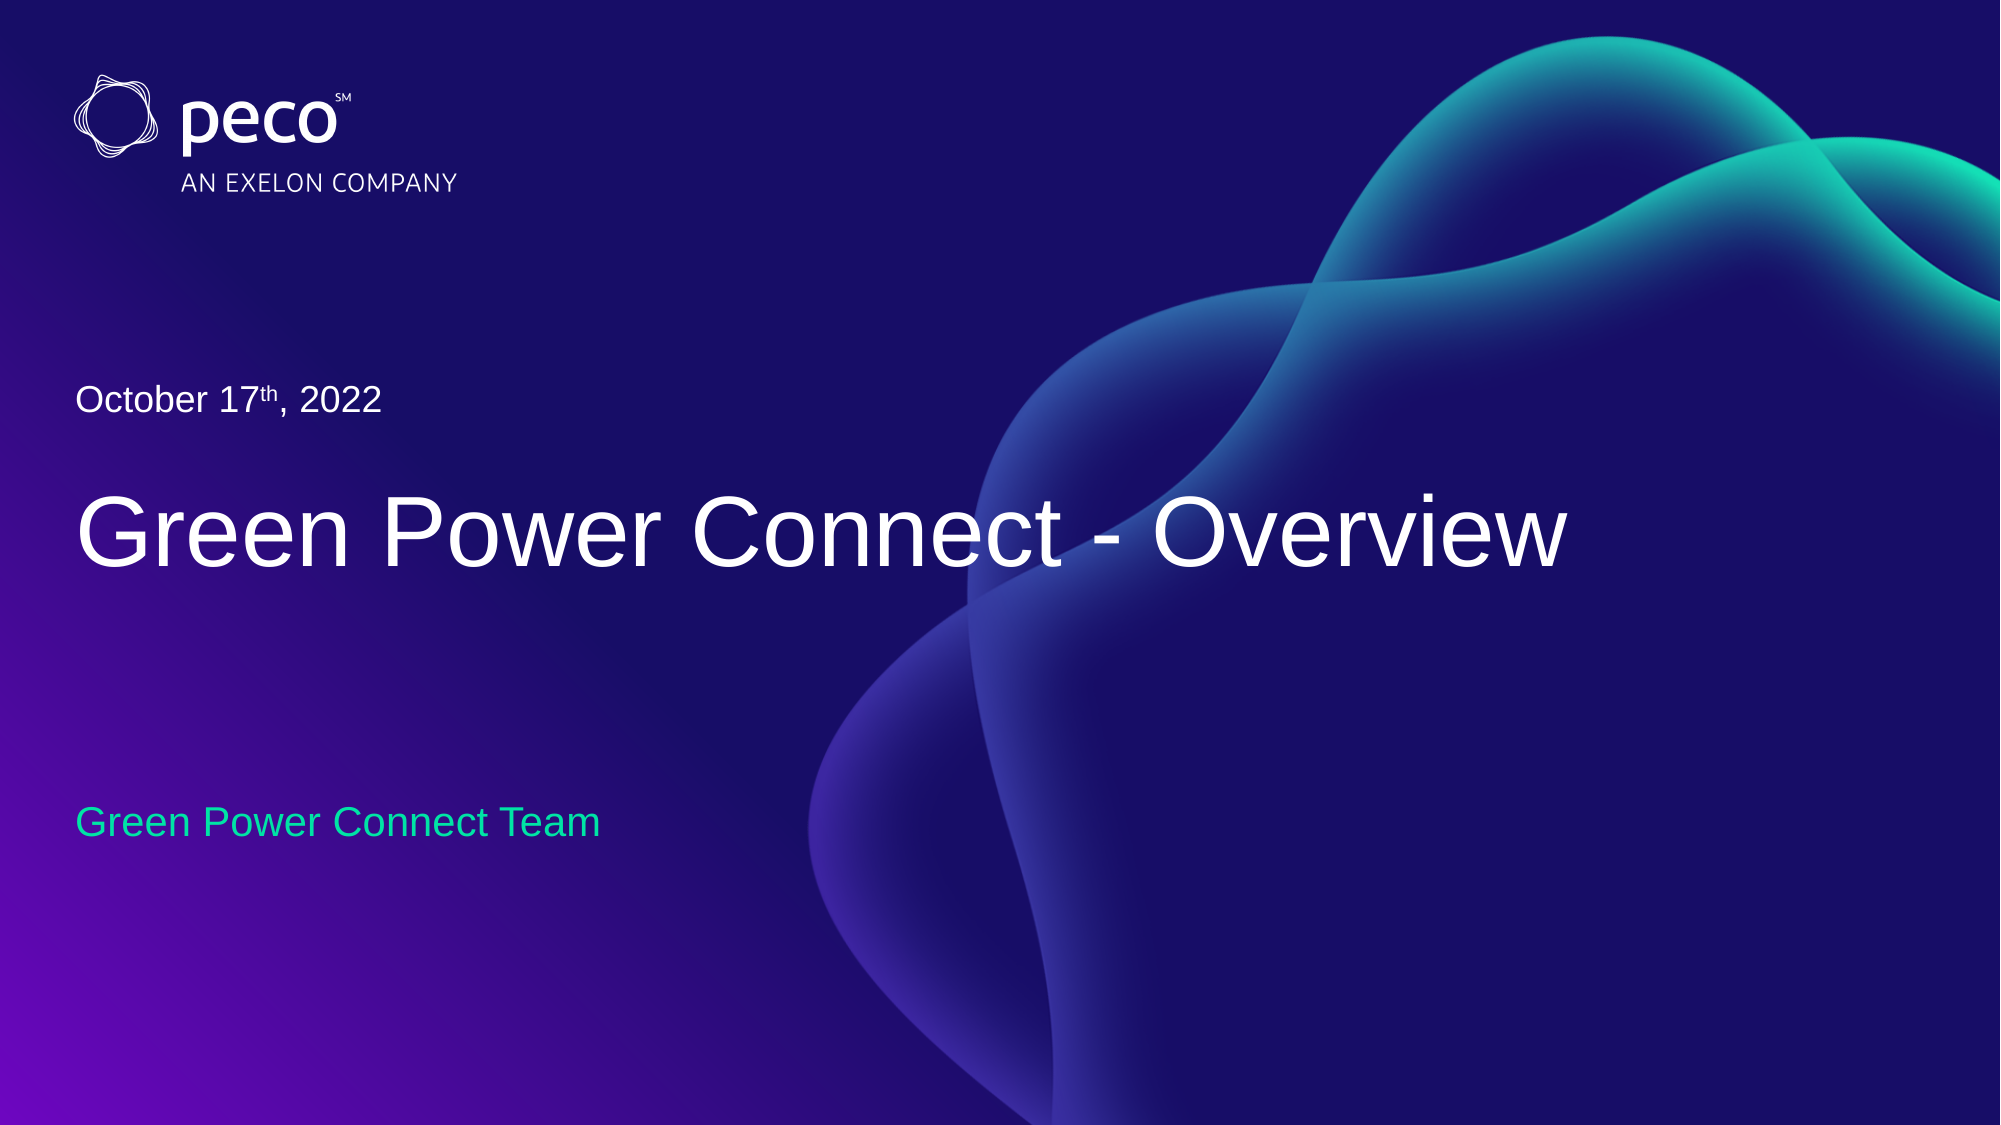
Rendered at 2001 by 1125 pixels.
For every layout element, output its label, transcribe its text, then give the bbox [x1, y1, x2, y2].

list October 17th, 2022 [75, 375, 975, 450]
picture [774, 0, 2000, 1125]
subtitle Green Power Connect Team [75, 795, 1925, 885]
title Green Power Connect - Overview [75, 479, 1925, 765]
picture [32, 33, 498, 233]
